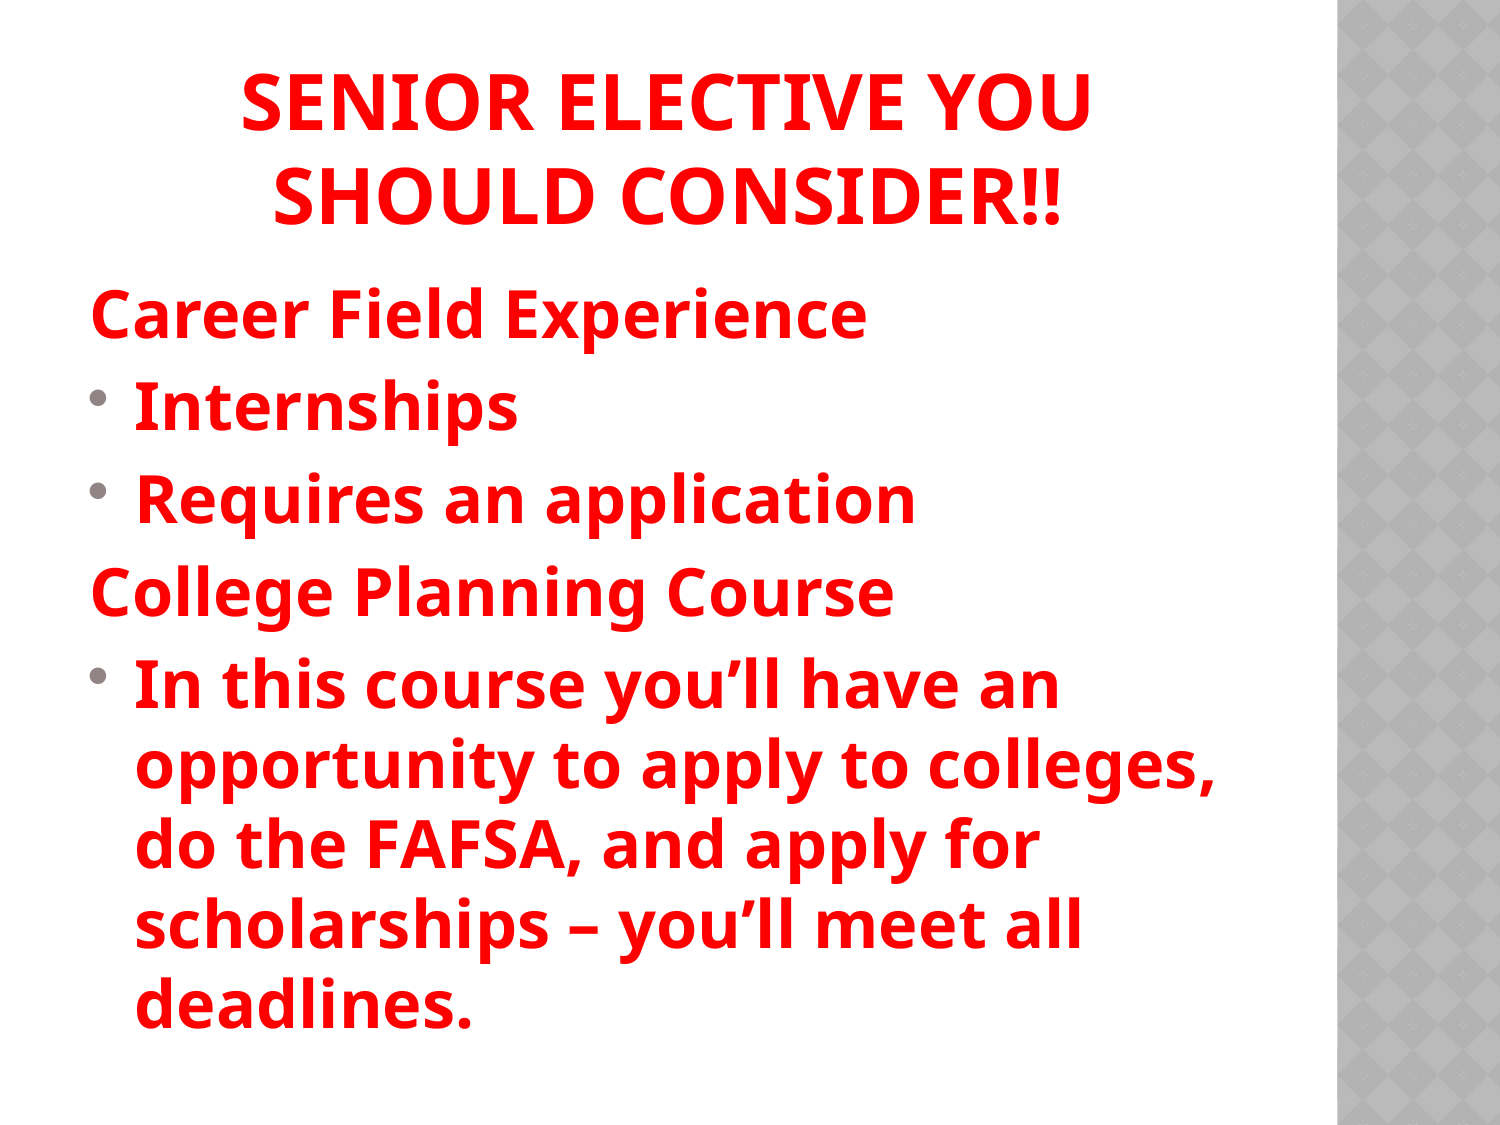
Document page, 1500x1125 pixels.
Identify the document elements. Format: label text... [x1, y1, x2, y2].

list Career Field Experience Internships Requires an application College Planning Course In this course you’ll have an opportunity to apply to colleges, do the FAFSA, and apply for scholarships – you’ll meet all deadlines. [75, 264, 1263, 1059]
title Senior Elective you should consider!! [75, 52, 1263, 240]
